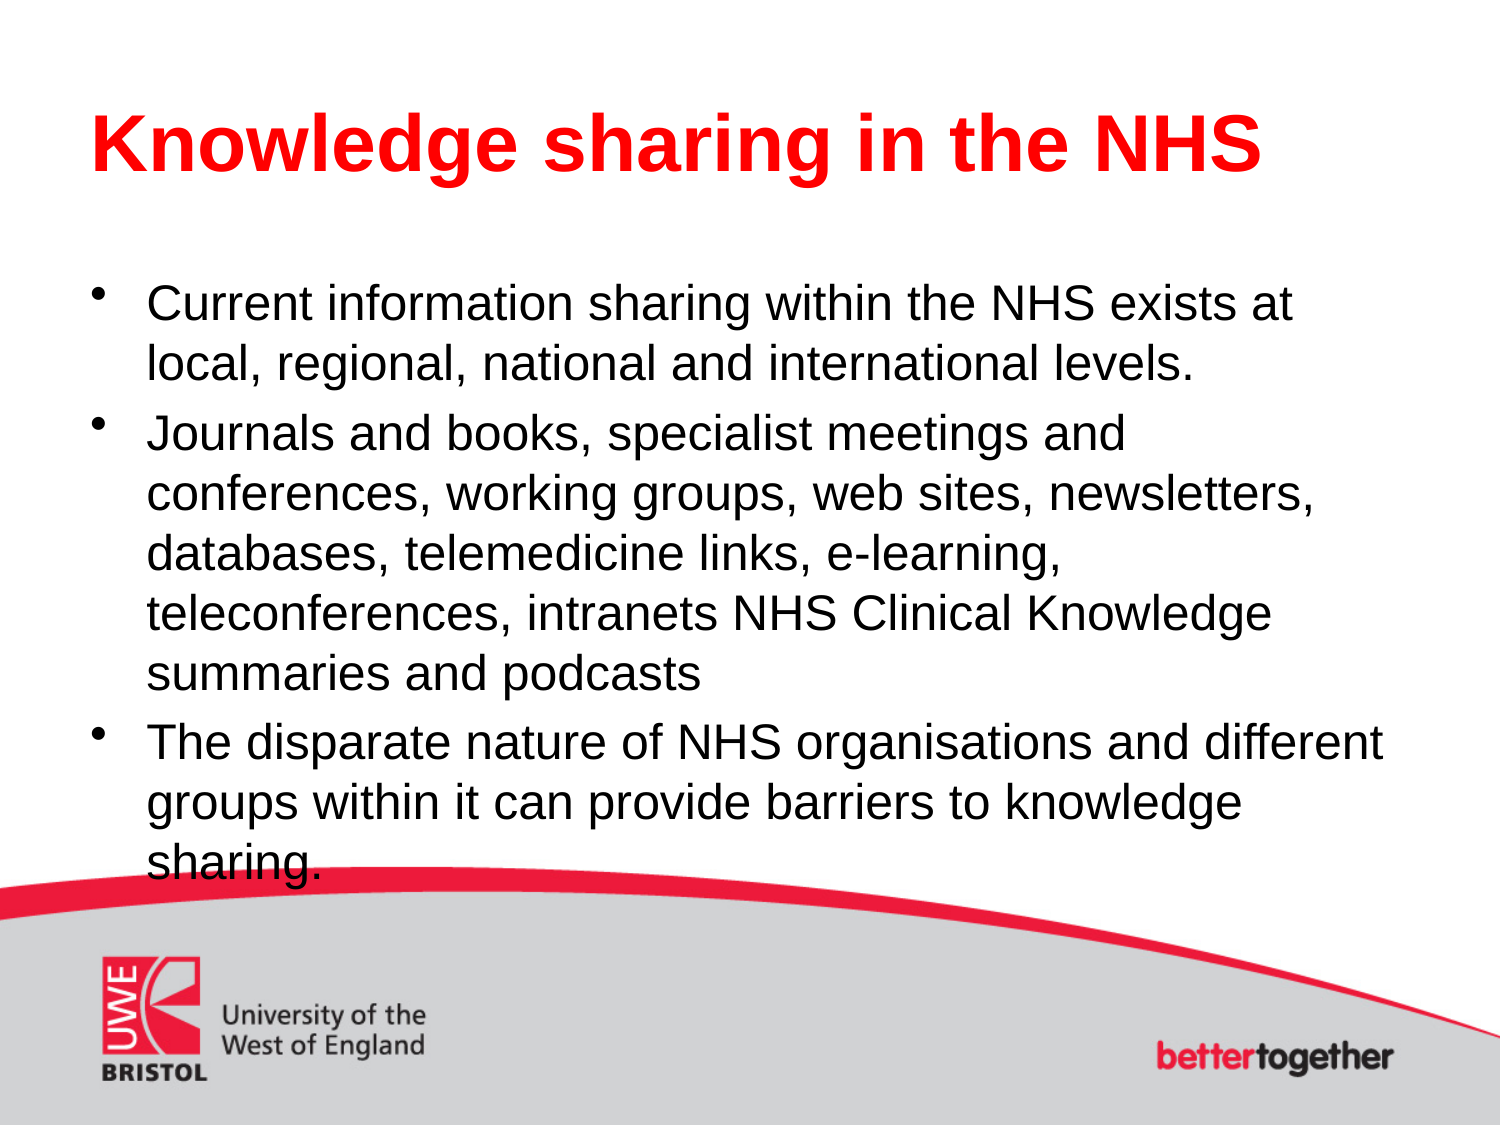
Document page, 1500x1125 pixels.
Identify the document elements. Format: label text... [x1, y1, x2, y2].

title Knowledge sharing in the NHS [74, 44, 1426, 233]
picture [0, 0, 1500, 1125]
list Current information sharing within the NHS exists at local, regional, national and international levels. Journals and books, specialist meetings and conferences, working groups, web sites, newsletters, databases, telemedicine links, e-learning, teleconferences, intranets NHS Clinical Knowledge summaries and podcasts The disparate nature of NHS organisations and different groups within it can provide barriers to knowledge sharing. [74, 262, 1426, 1006]
